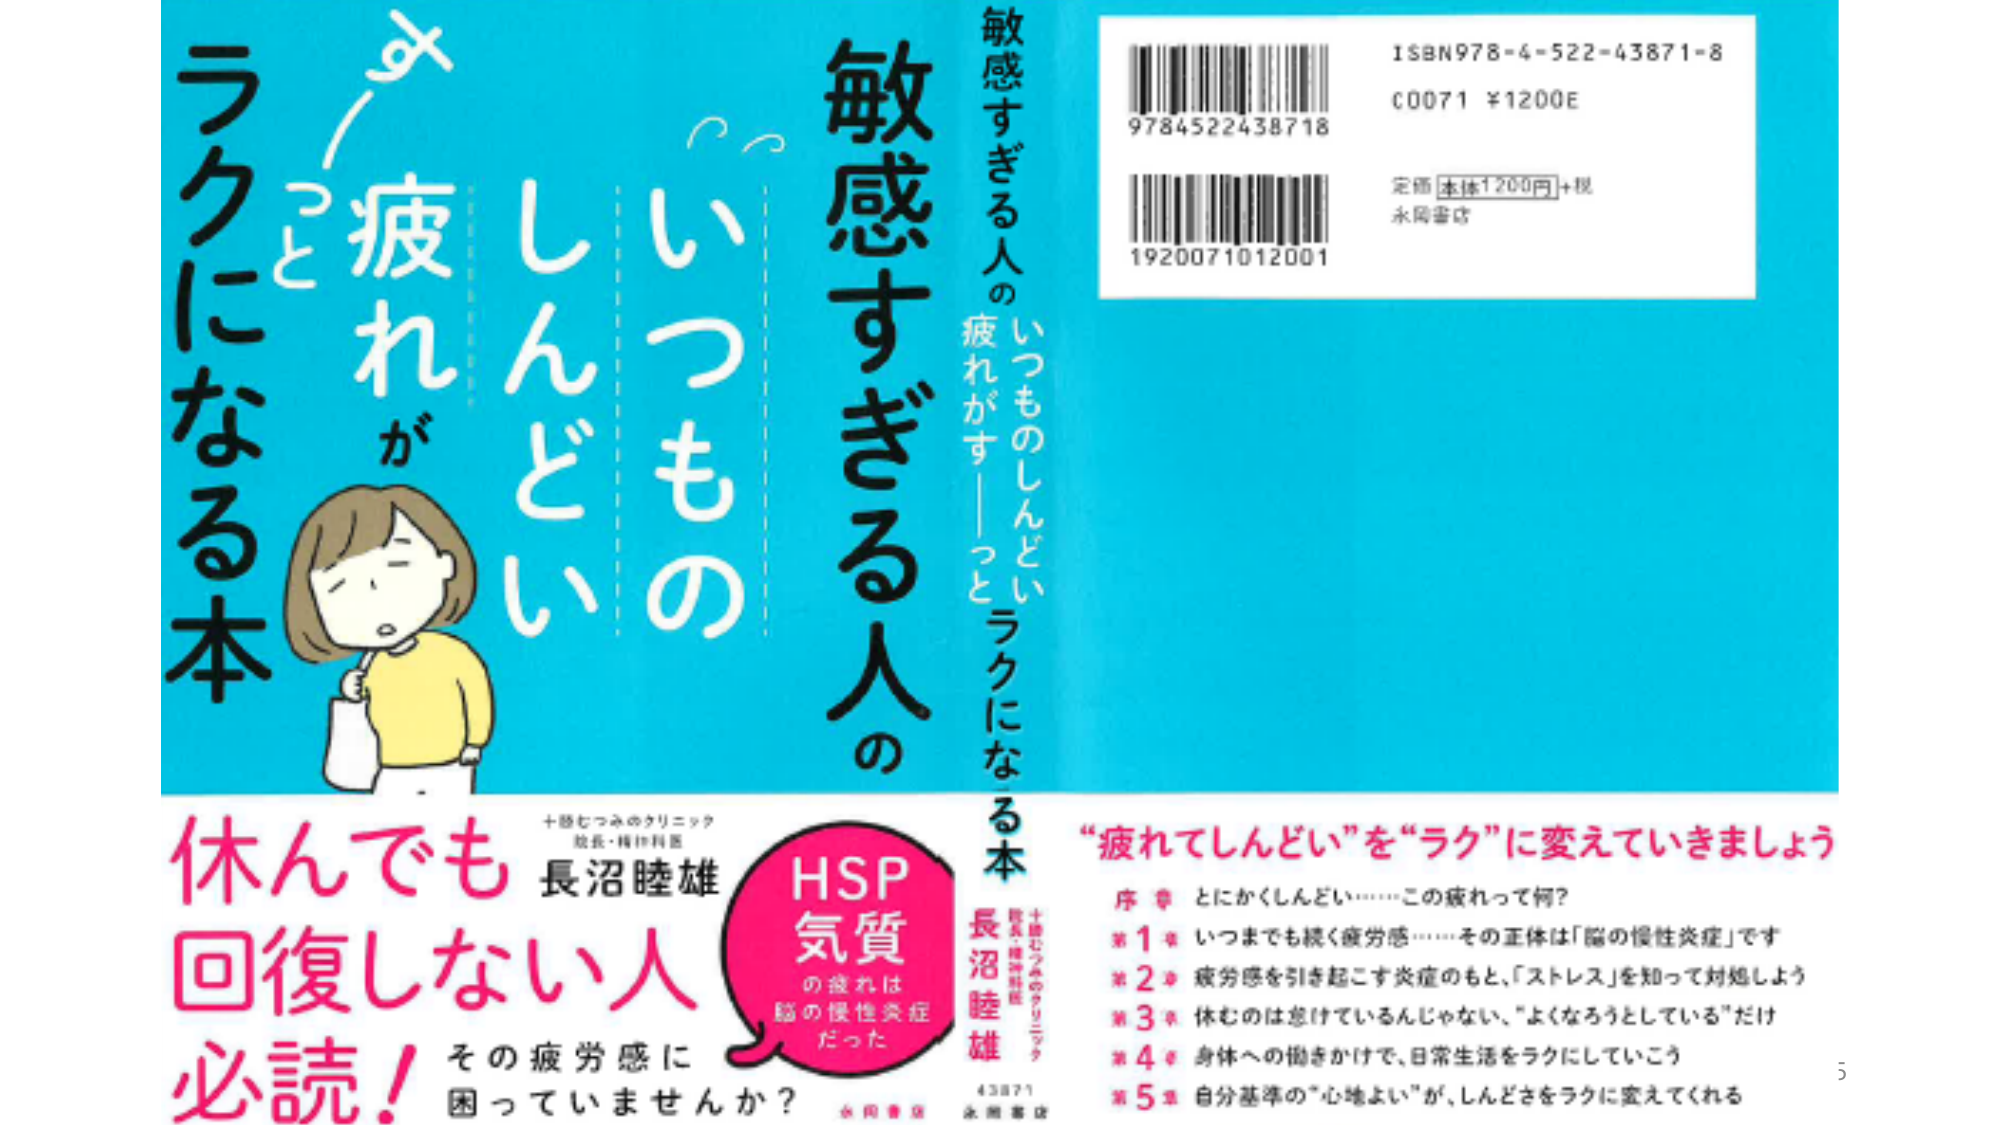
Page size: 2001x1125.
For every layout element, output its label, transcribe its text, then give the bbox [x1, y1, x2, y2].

picture [161, 0, 1839, 1125]
slide_number 45 [1839, 1042, 1863, 1103]
